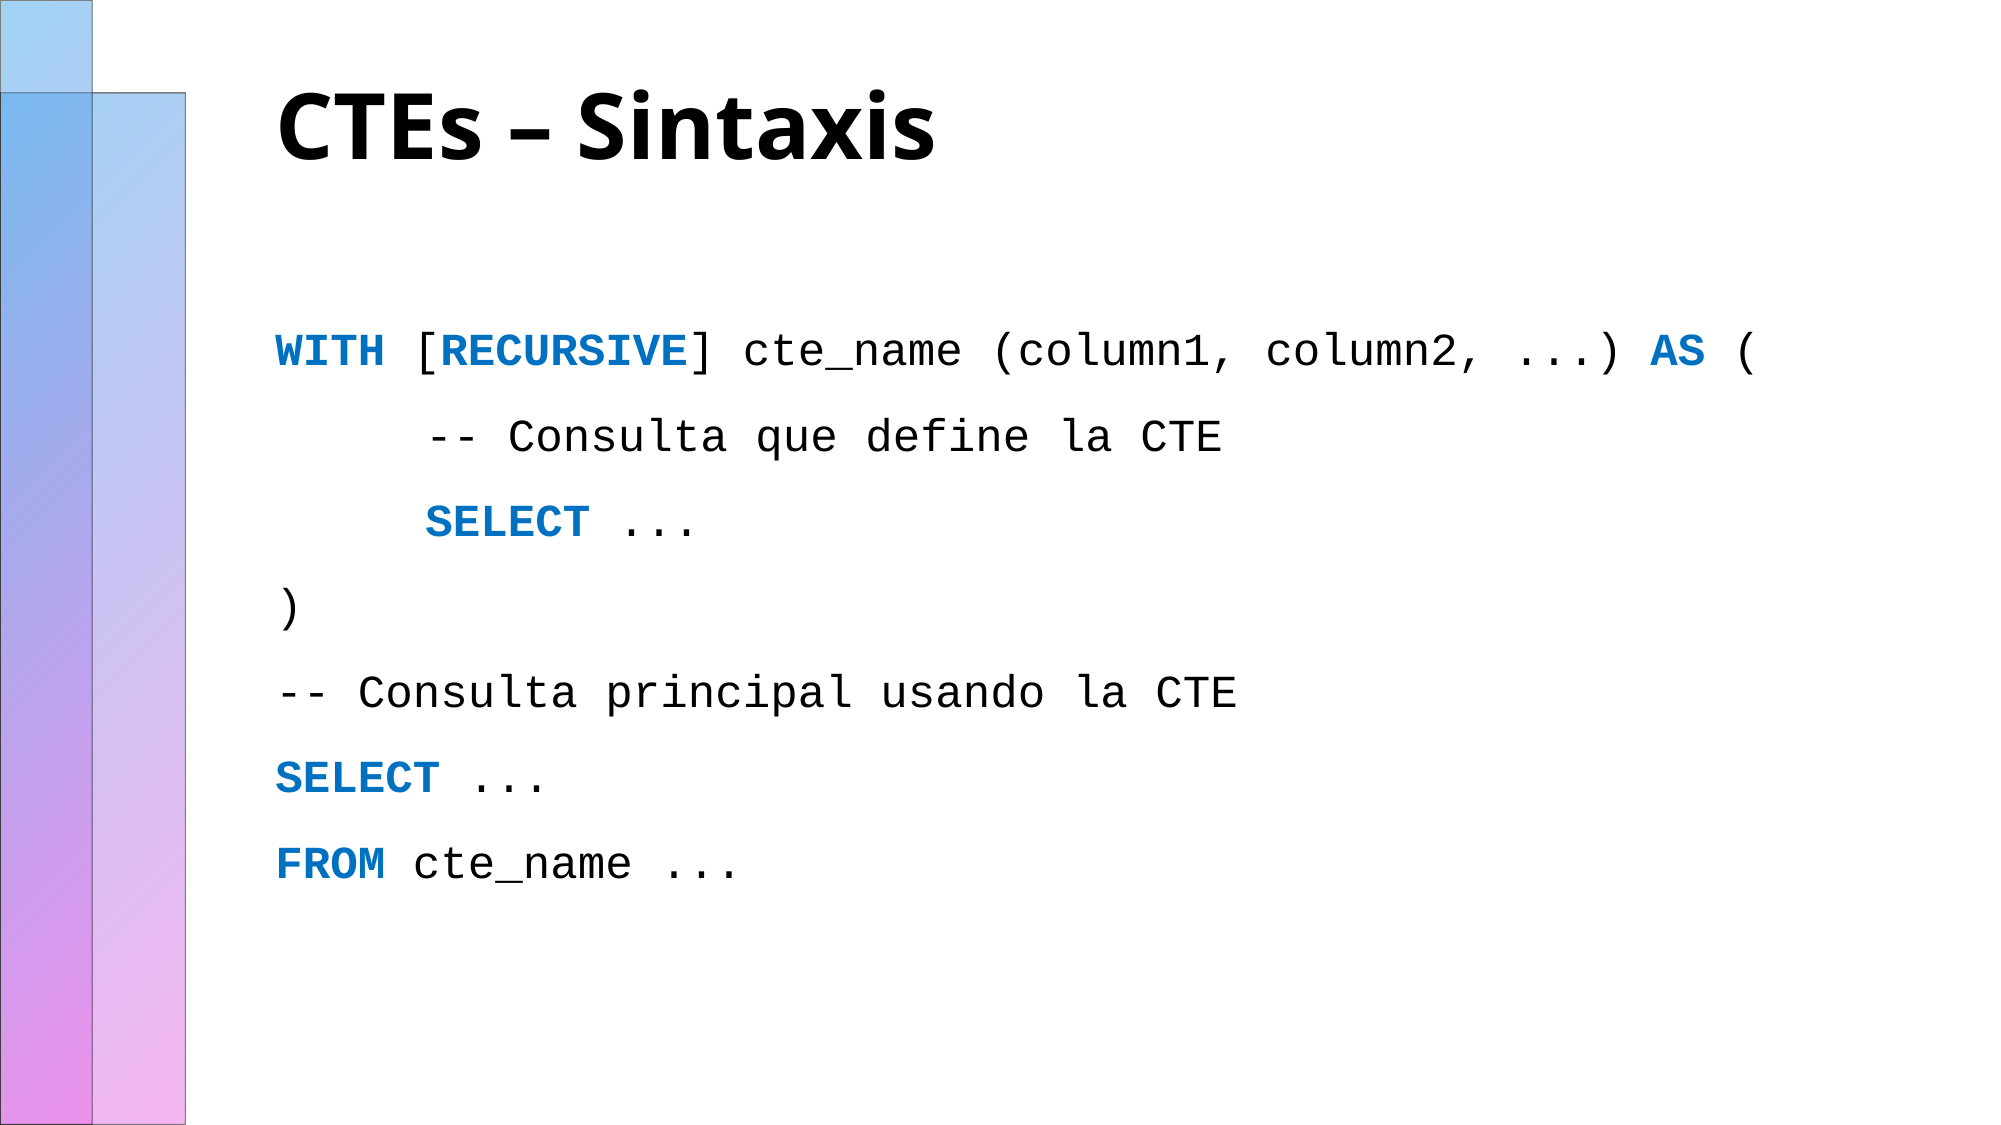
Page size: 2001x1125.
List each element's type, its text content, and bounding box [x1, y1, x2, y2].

title CTEs – Sintaxis [260, 60, 1817, 269]
list WITH [RECURSIVE] cte_name (column1, column2, ...) AS ( -- Consulta que define la CTE SELECT ... ) -- Consulta principal usando la CTE SELECT ... FROM cte_name ... [260, 306, 1817, 1019]
